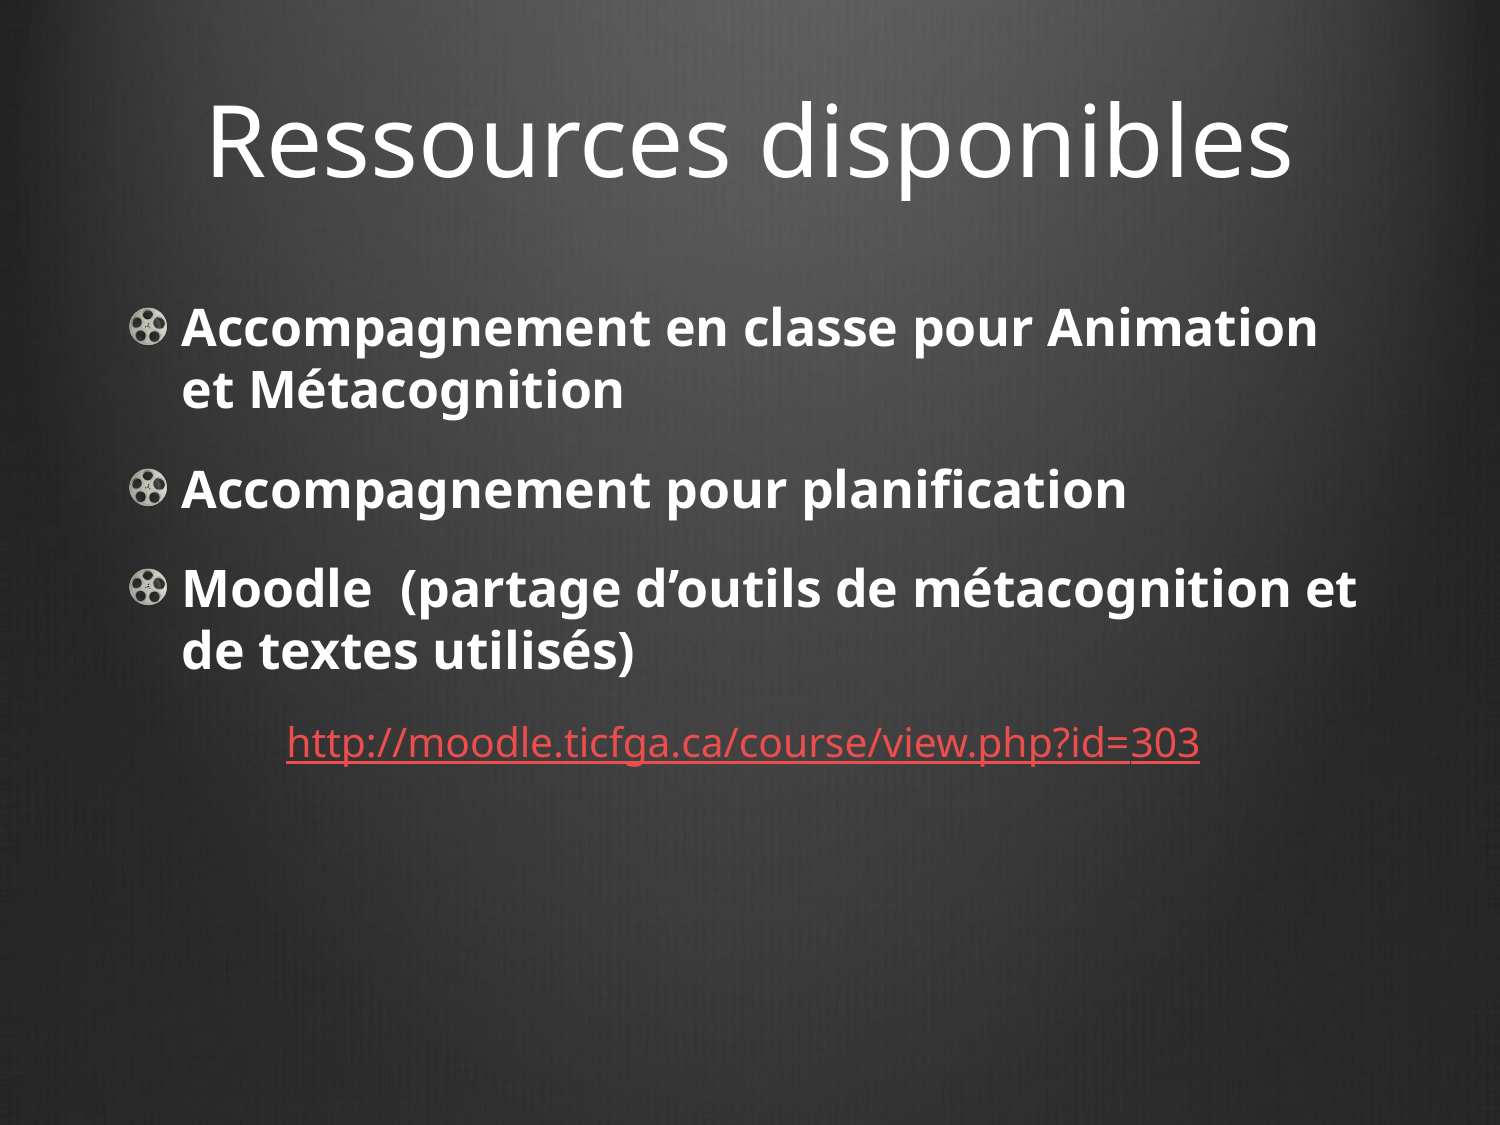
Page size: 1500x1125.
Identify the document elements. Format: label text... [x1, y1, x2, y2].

picture [127, 566, 169, 607]
title Ressources disponibles [112, 19, 1388, 255]
list Accompagnement en classe pour Animation et Métacognition Accompagnement pour planification Moodle (partage d’outils de métacognition et de textes utilisés) http://moodle.ticfga.ca/course/view.php?id=303 [112, 287, 1388, 1005]
picture [127, 466, 169, 508]
picture [127, 305, 169, 347]
